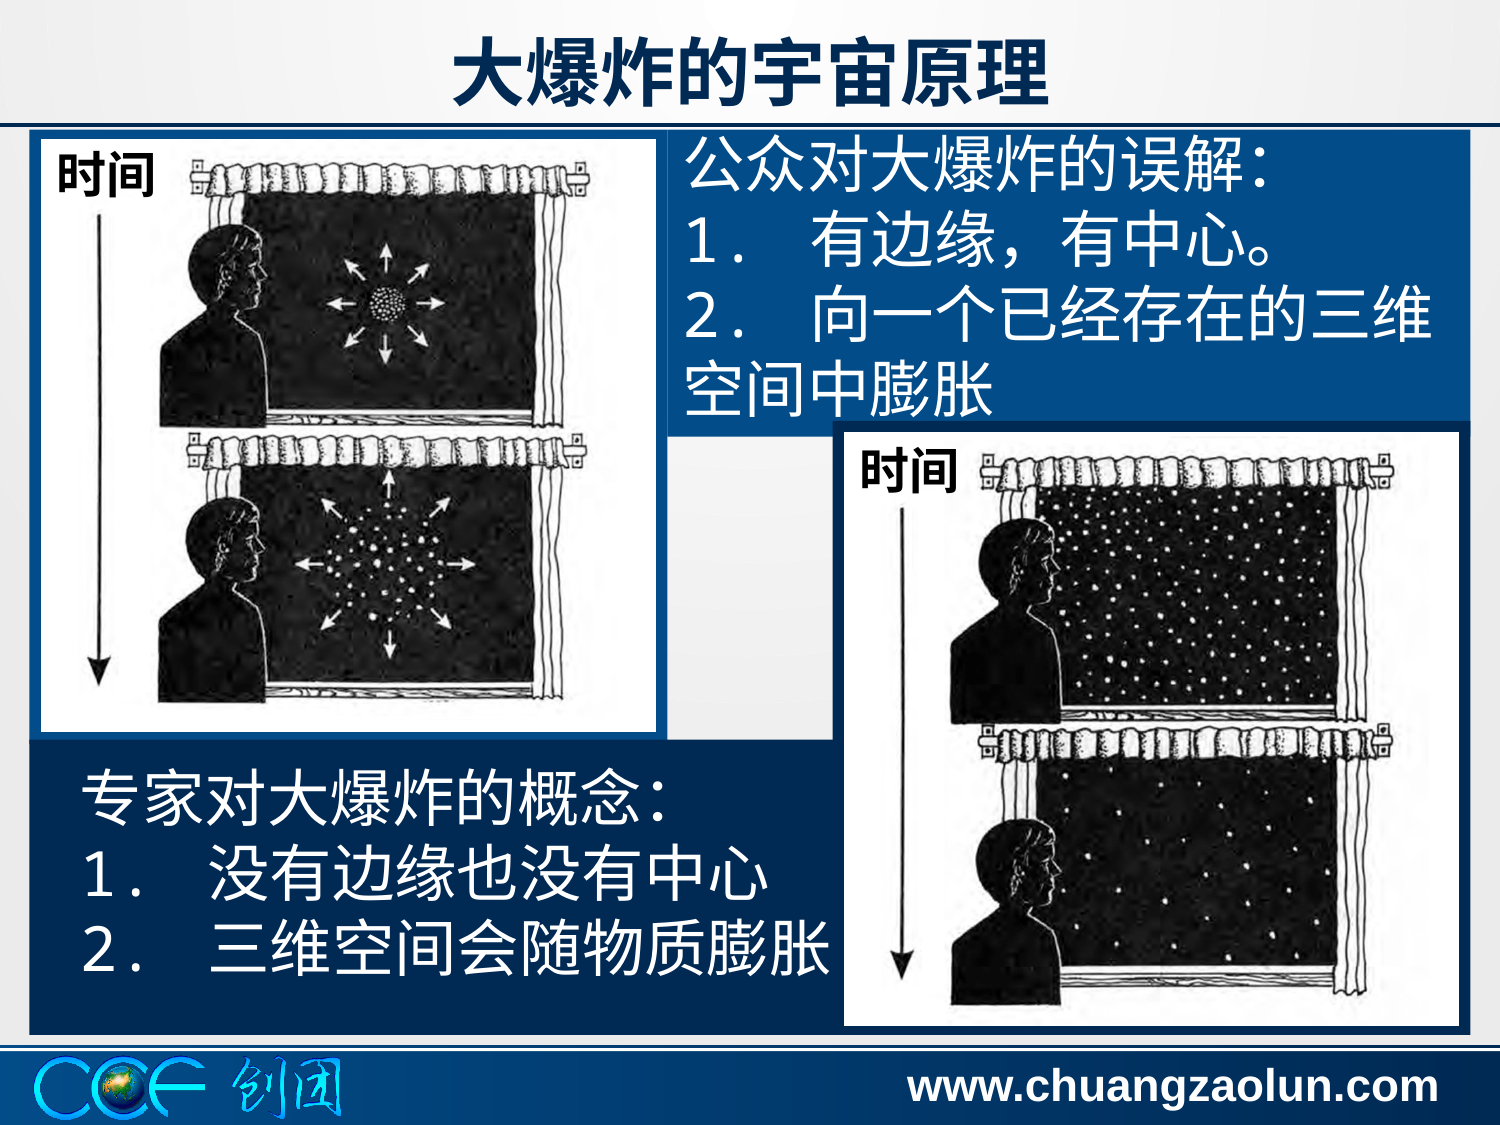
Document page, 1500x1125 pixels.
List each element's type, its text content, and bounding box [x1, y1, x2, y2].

picture [29, 1051, 344, 1125]
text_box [29, 117, 1500, 745]
title 大爆炸的宇宙原理 [0, 17, 1500, 124]
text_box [29, 420, 1471, 1036]
